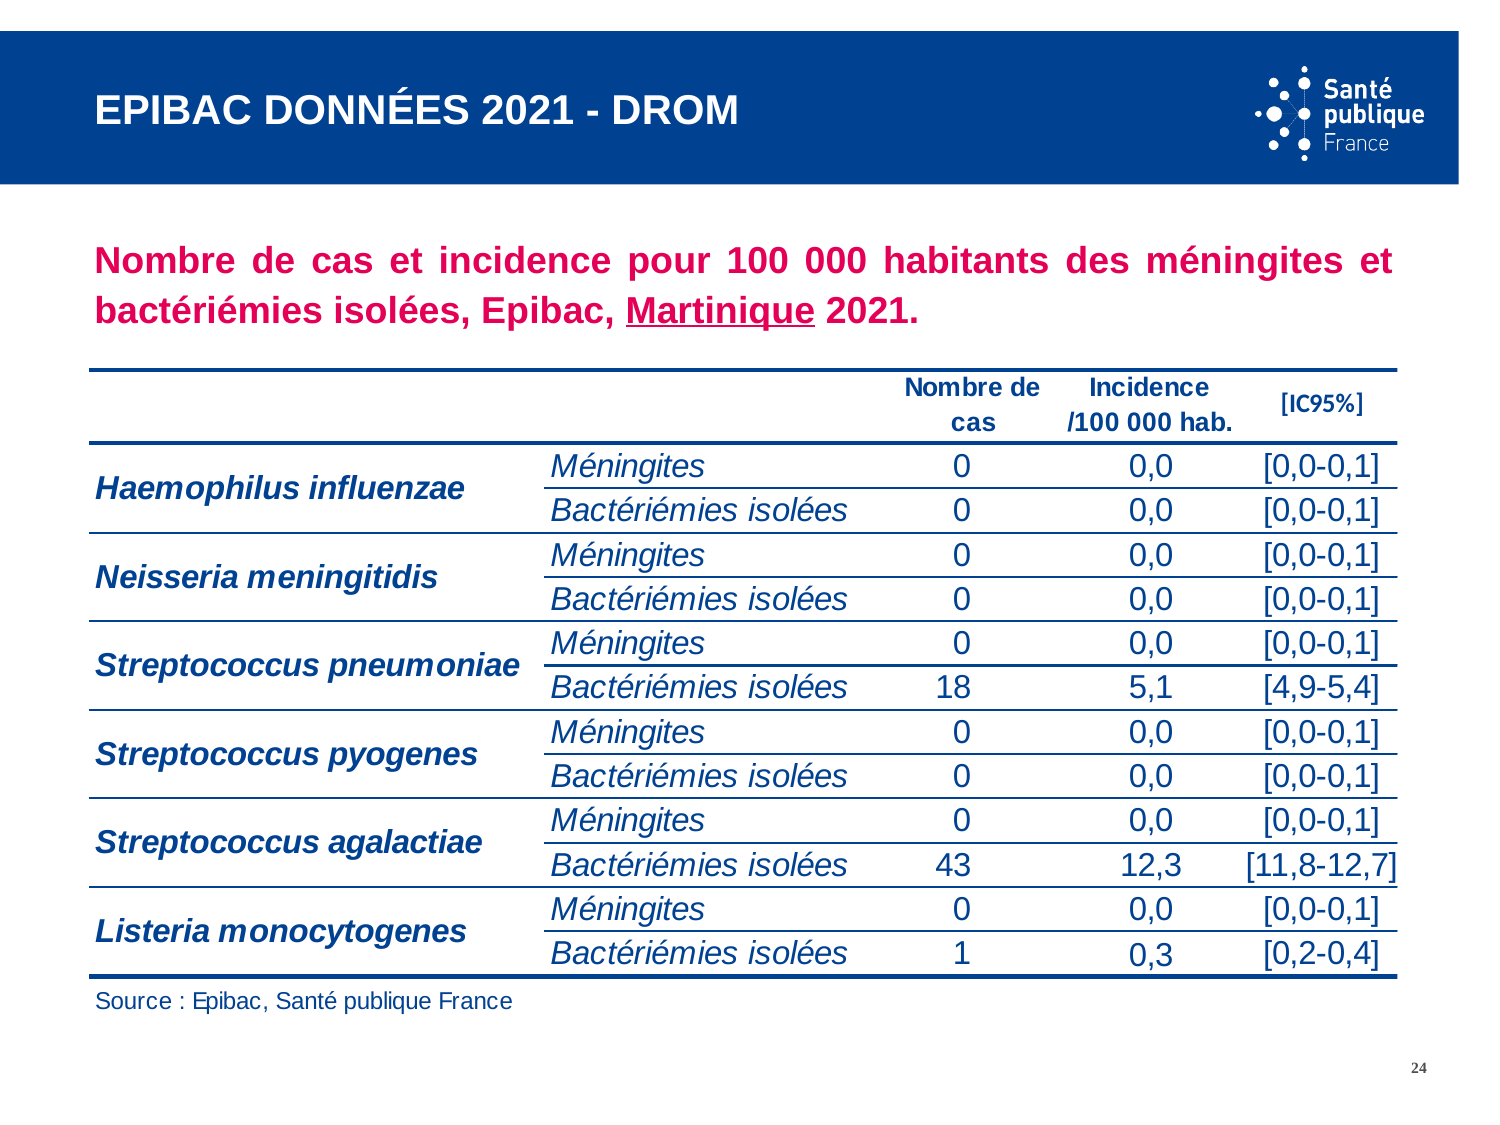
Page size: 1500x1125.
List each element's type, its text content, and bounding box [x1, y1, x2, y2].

list Nombre de cas et incidence pour 100 000 habitants des méningites et bactériémies isolées, Epibac, Martinique 2021. [88, 231, 1400, 358]
picture [88, 358, 1400, 1024]
title Epibac données 2021 - DrOM [88, 30, 1211, 185]
picture [1255, 66, 1424, 161]
